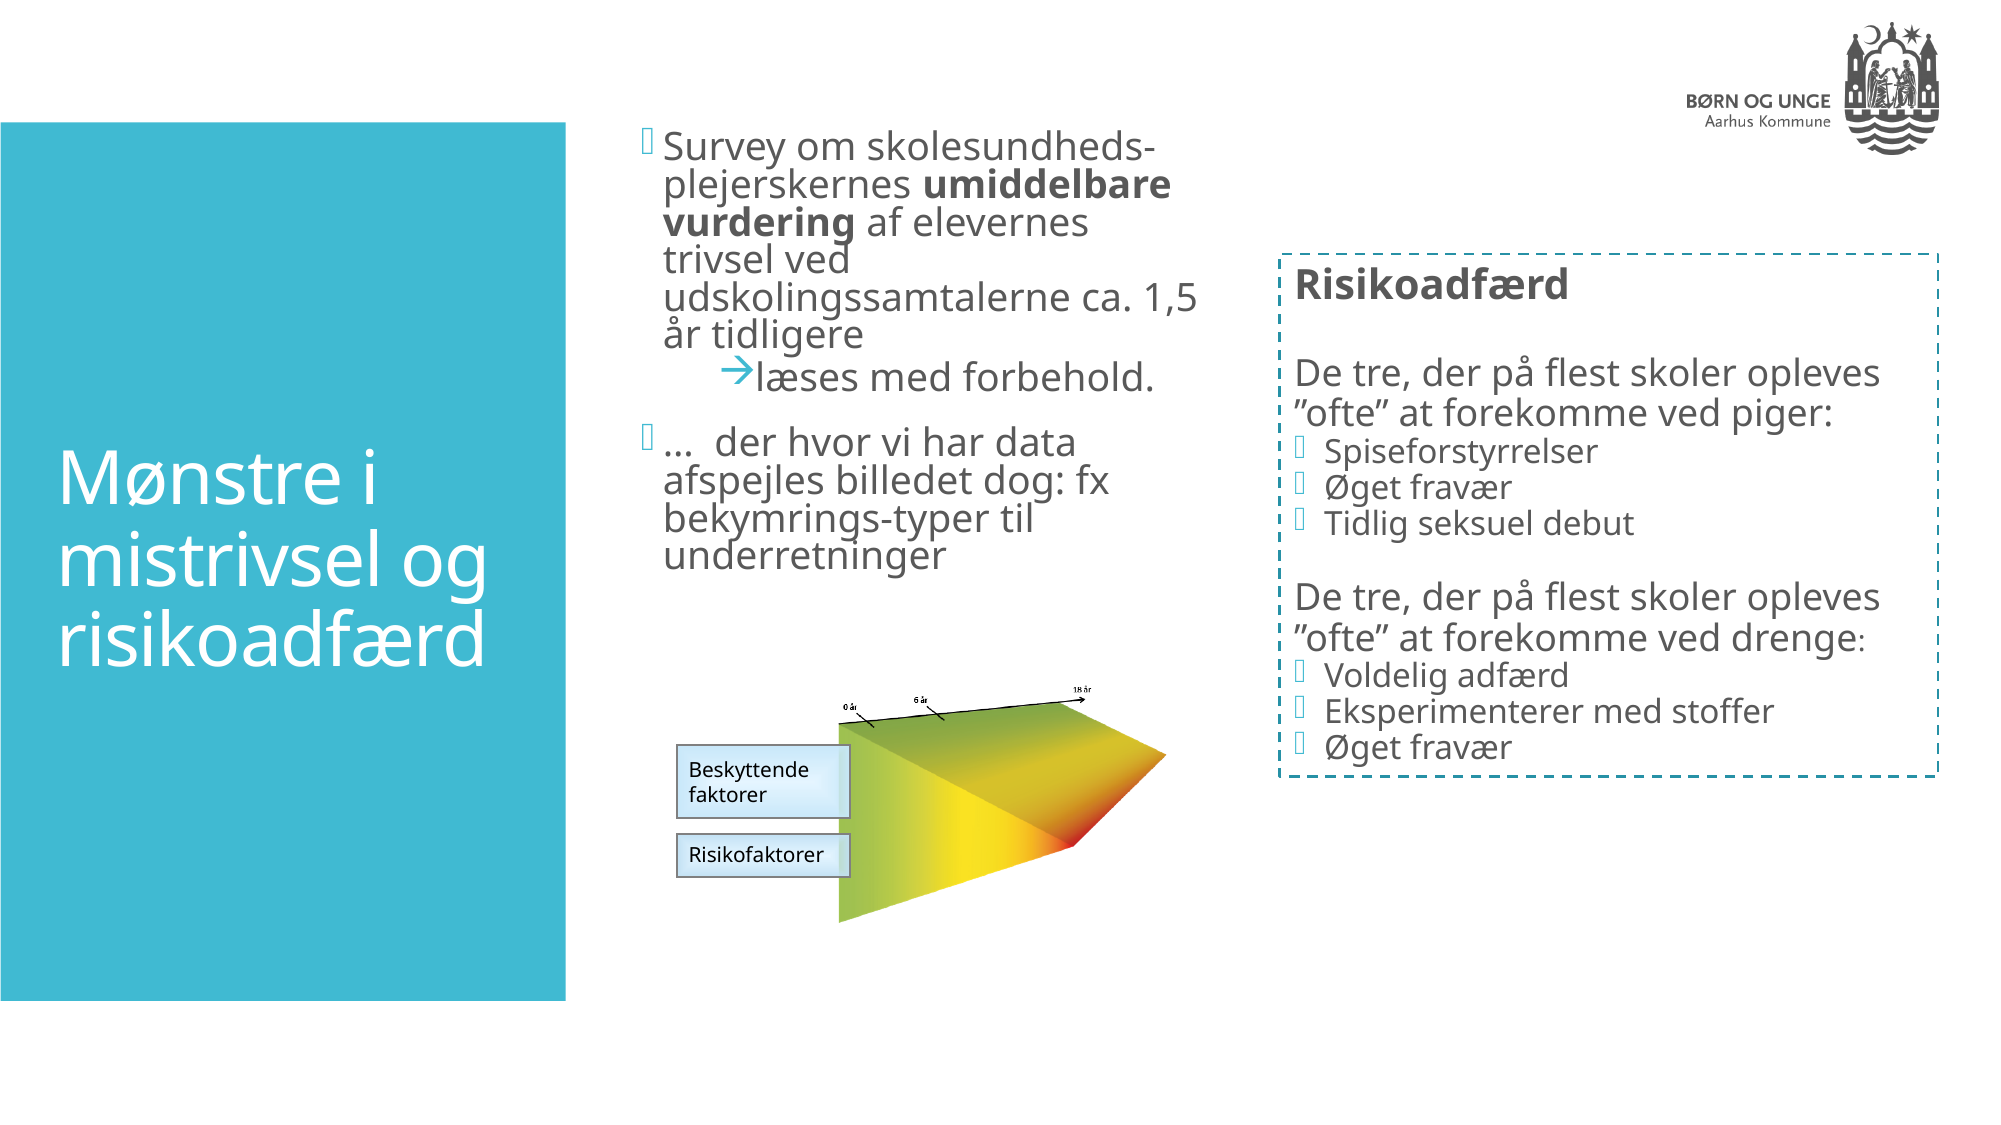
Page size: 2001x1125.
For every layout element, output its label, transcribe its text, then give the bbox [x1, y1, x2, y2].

picture [1687, 22, 1939, 156]
title Mønstre i mistrivsel og risikoadfærd [41, 184, 525, 940]
text_box Risikofaktorer [676, 834, 836, 877]
text_box [0, 122, 567, 1002]
picture [836, 683, 1169, 925]
text_box Beskyttende faktorer [676, 744, 836, 819]
text_box Risikoadfærd De tre, der på flest skoler opleves ”ofte” at forekomme ved piger: Spiseforstyrrelser Øget fravær Tidlig seksuel debut De tre, der på flest skoler opleves ”ofte” at forekomme ved drenge: Voldelig adfærd Eksperimenterer med stoffer Øget fravær [1279, 253, 1939, 777]
list Survey om skolesundheds-plejerskernes umiddelbare vurdering af elevernes trivsel ved udskolingssamtalerne ca. 1,5 år tidligere læses med forbehold. … der hvor vi har data afspejles billedet dog: fx bekymrings-typer til underretninger [619, 122, 1226, 586]
